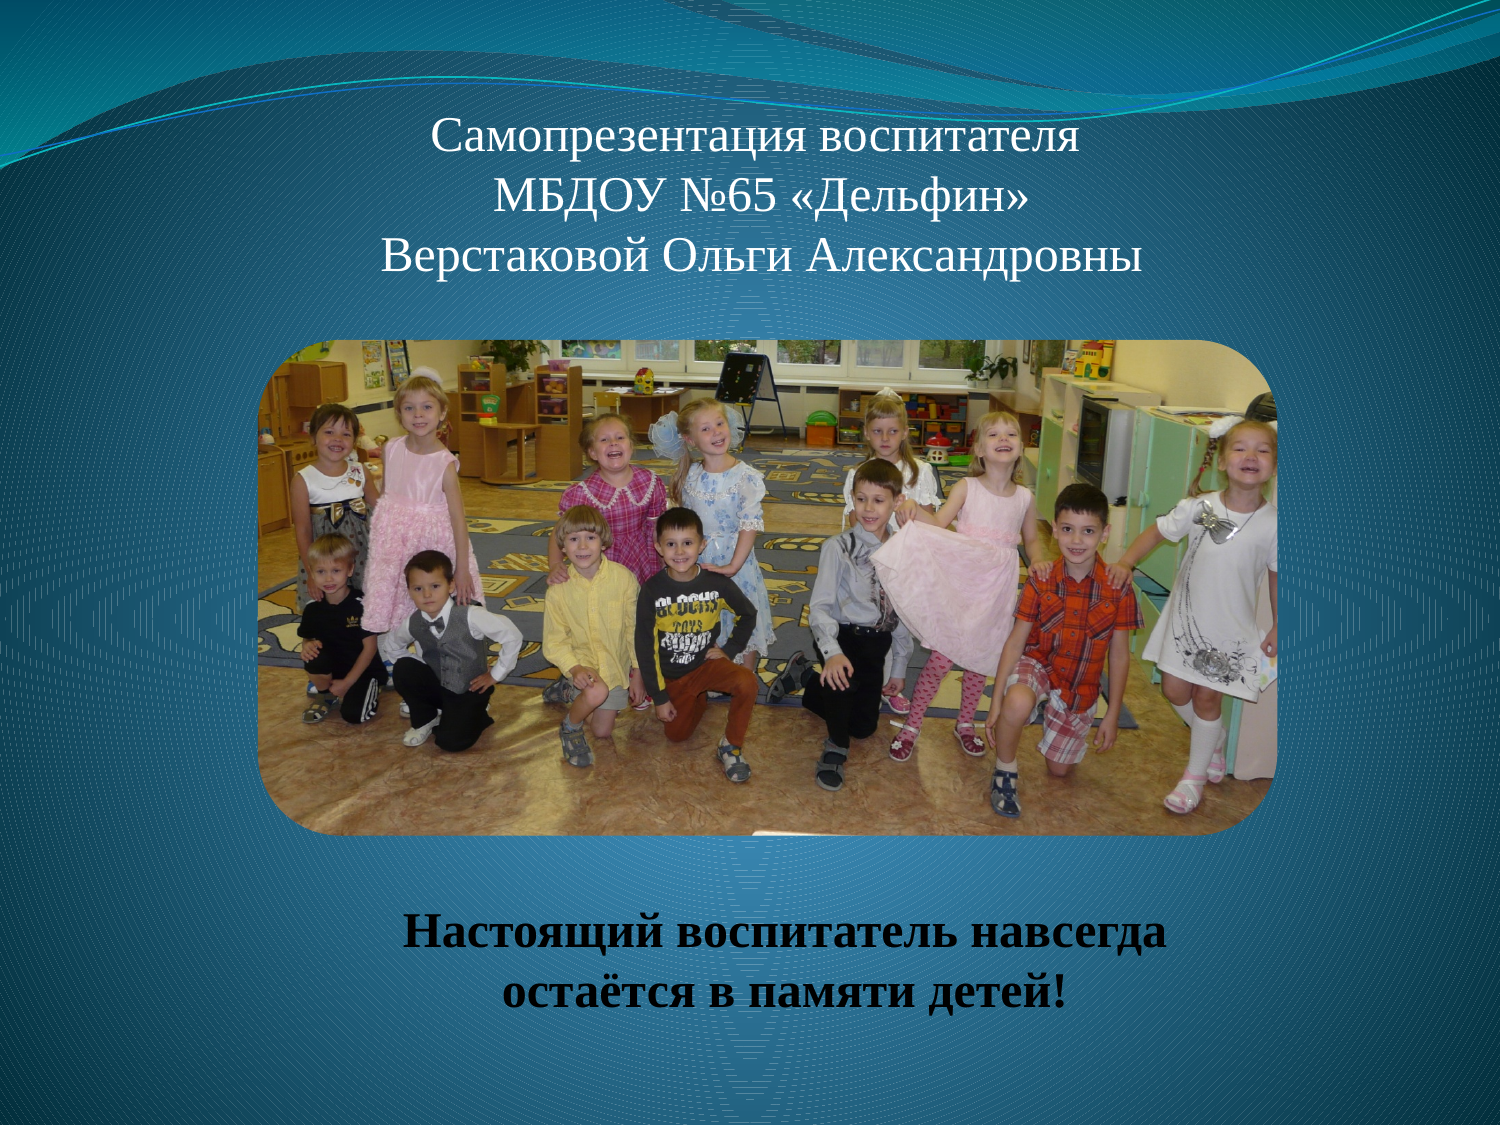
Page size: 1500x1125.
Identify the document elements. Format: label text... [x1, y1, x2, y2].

picture [257, 339, 1278, 836]
text_box Настоящий воспитатель навсегда остаётся в памяти детей! [328, 890, 1243, 1026]
text_box Самопрезентация воспитателя МБДОУ №65 «Дельфин» Верстаковой Ольги Александровны [210, 93, 1313, 289]
